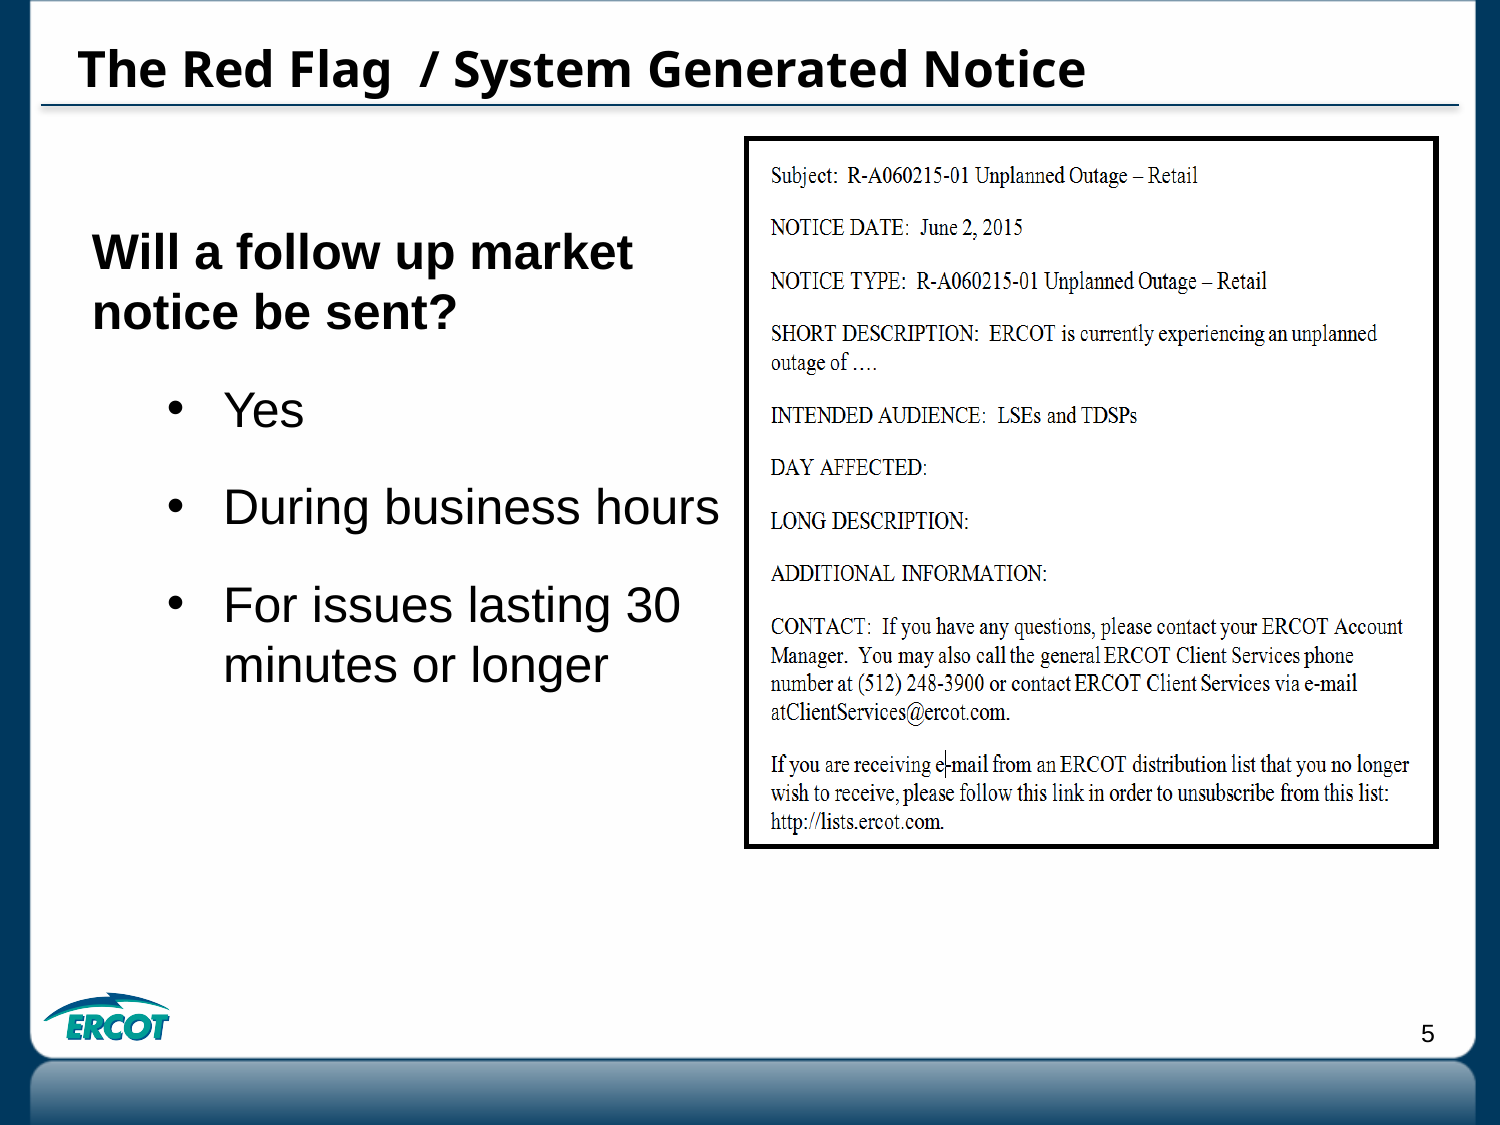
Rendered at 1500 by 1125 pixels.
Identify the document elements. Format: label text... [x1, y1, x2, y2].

title The Red Flag / System Generated Notice [62, 29, 1450, 106]
picture [0, 0, 1500, 1125]
text_box Will a follow up market notice be sent? Yes During business hours For issues lasting 30 minutes or longer [77, 212, 743, 773]
